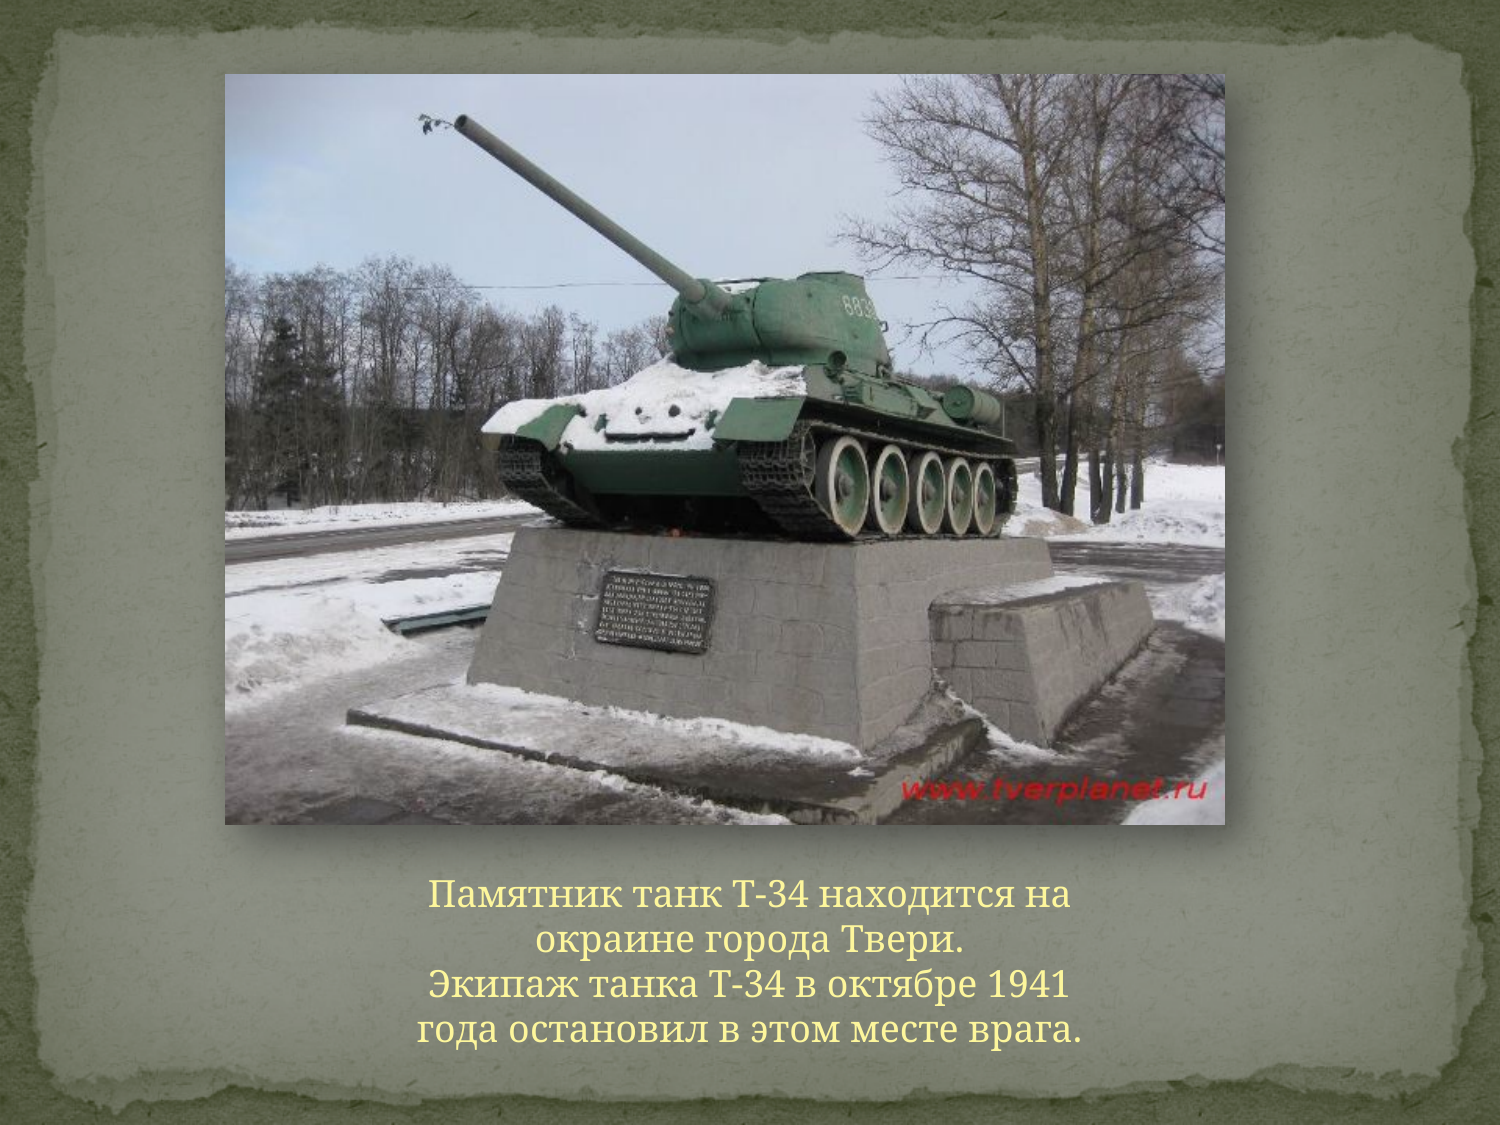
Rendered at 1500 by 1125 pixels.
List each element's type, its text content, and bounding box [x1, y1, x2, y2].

picture [225, 74, 1226, 825]
text_box Памятник танк Т-34 находится на окраине города Твери. Экипаж танка Т-34 в октябре 1941 года остановил в этом месте врага. [374, 862, 1125, 1058]
